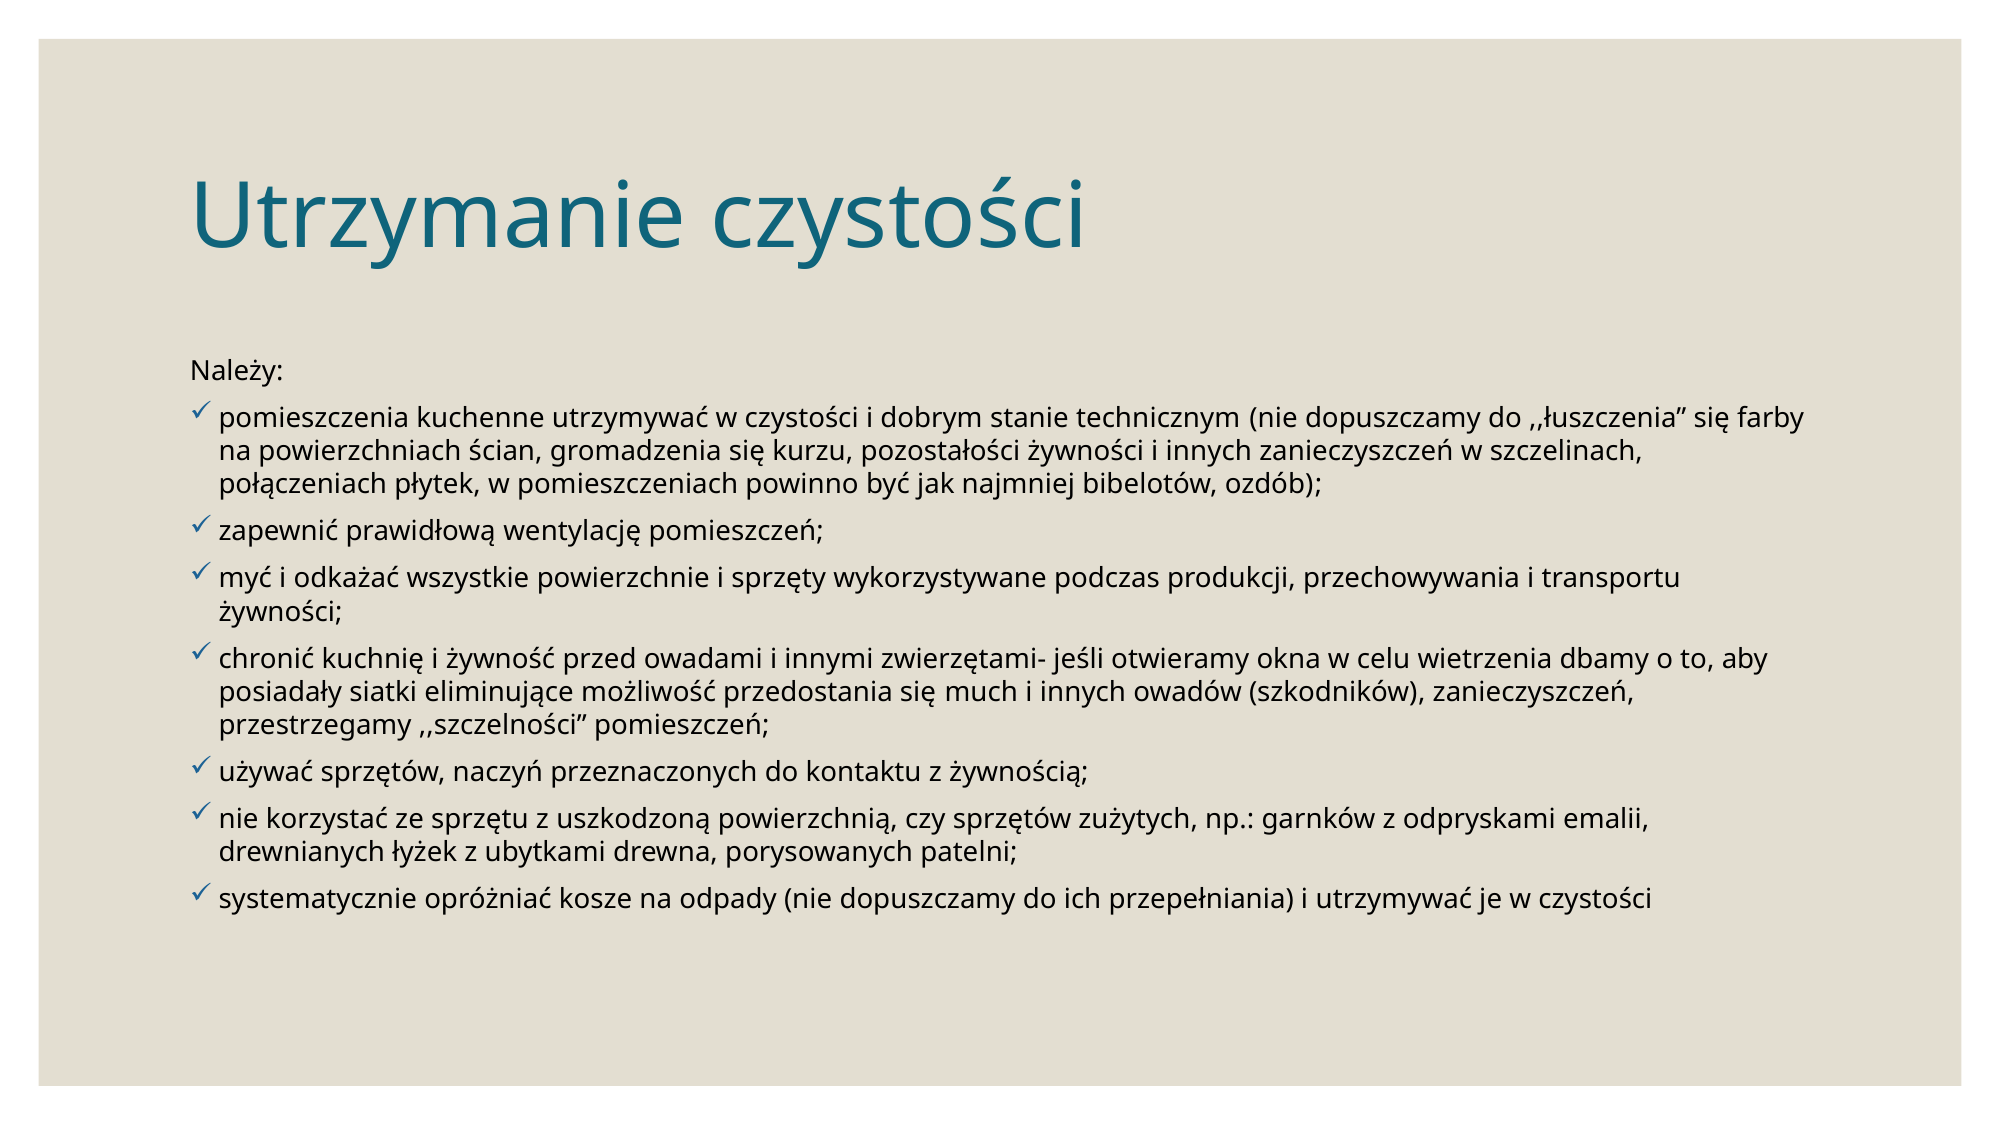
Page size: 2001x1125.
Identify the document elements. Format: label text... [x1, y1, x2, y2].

title Utrzymanie czystości [174, 105, 1825, 331]
list Należy: pomieszczenia kuchenne utrzymywać w czystości i dobrym stanie technicznym (nie dopuszczamy do ,,łuszczenia” się farby na powierzchniach ścian, gromadzenia się kurzu, pozostałości żywności i innych zanieczyszczeń w szczelinach, połączeniach płytek, w pomieszczeniach powinno być jak najmniej bibelotów, ozdób); zapewnić prawidłową wentylację pomieszczeń; myć i odkażać wszystkie powierzchnie i sprzęty wykorzystywane podczas produkcji, przechowywania i transportu żywności; chronić kuchnię i żywność przed owadami i innymi zwierzętami- jeśli otwieramy okna w celu wietrzenia dbamy o to, aby posiadały siatki eliminujące możliwość przedostania się much i innych owadów (szkodników), zanieczyszczeń, przestrzegamy ,,szczelności” pomieszczeń; używać sprzętów, naczyń przeznaczonych do kontaktu z żywnością; nie korzystać ze sprzętu z uszkodzoną powierzchnią, czy sprzętów zużytych, np.: garnków z odpryskami emalii, drewnianych łyżek z ubytkami drewna, porysowanych patelni; systematycznie opróżniać kosze na odpady (nie dopuszczamy do ich przepełniania) i utrzymywać je w czystości [174, 345, 1825, 990]
